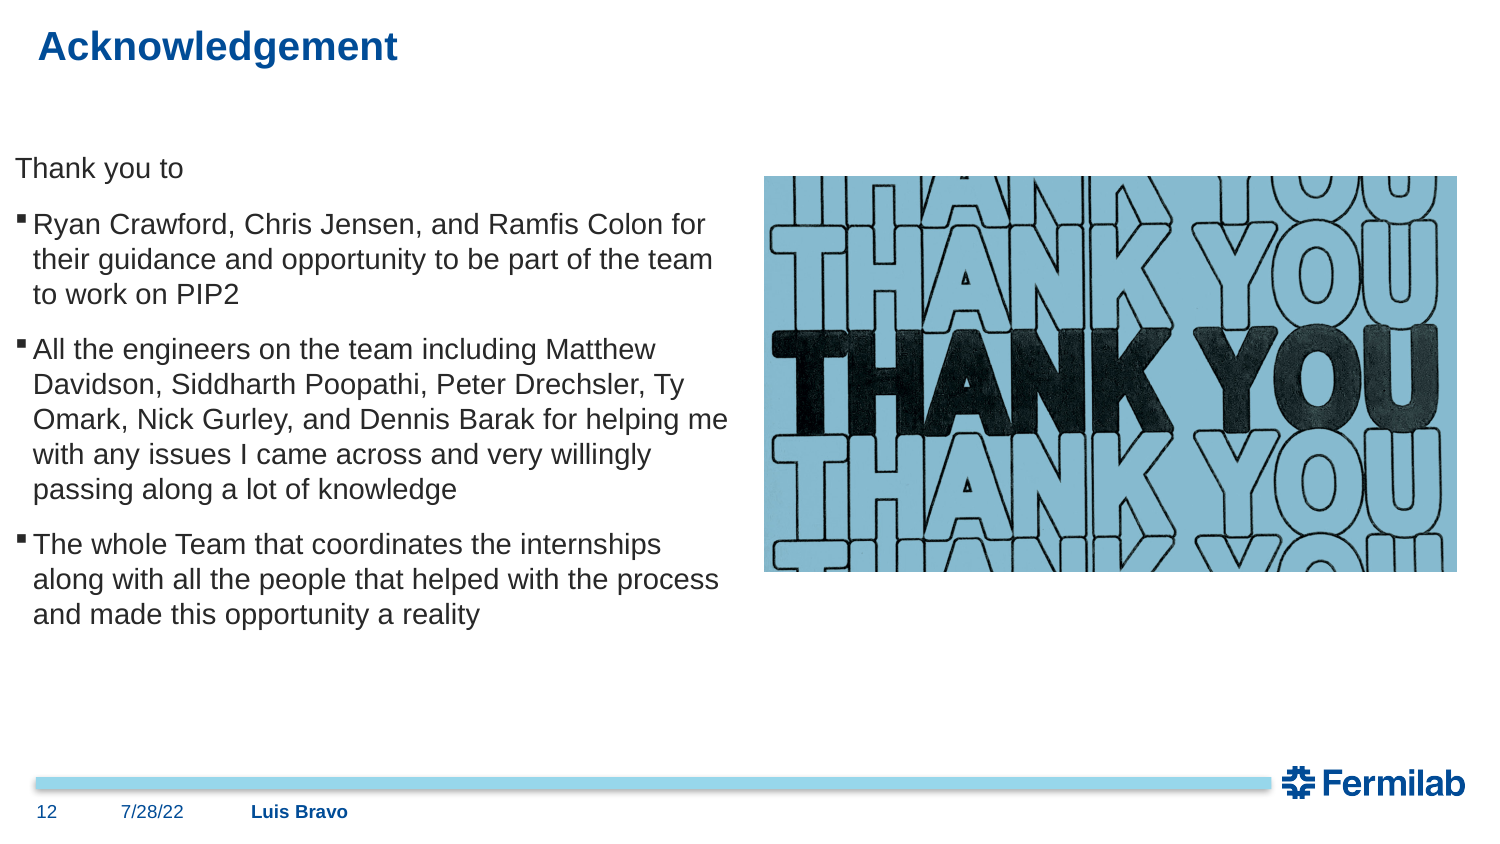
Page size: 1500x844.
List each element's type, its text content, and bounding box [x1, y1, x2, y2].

picture [764, 176, 1457, 573]
footer Luis Bravo [251, 800, 1279, 831]
picture [1282, 766, 1465, 799]
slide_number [120, 800, 232, 830]
text_box Thank you to Ryan Crawford, Chris Jensen, and Ramfis Colon for their guidance and opportunity to be part of the team to work on PIP2 All the engineers on the team including Matthew Davidson, Siddharth Poopathi, Peter Drechsler, Ty Omark, Nick Gurley, and Dennis Barak for helping me with any issues I came across and very willingly passing along a lot of knowledge The whole Team that coordinates the internships along with all the people that helped with the process and made this opportunity a reality [0, 142, 750, 749]
title Acknowledgement [15, 15, 557, 69]
slide_number 12 [36, 800, 105, 830]
